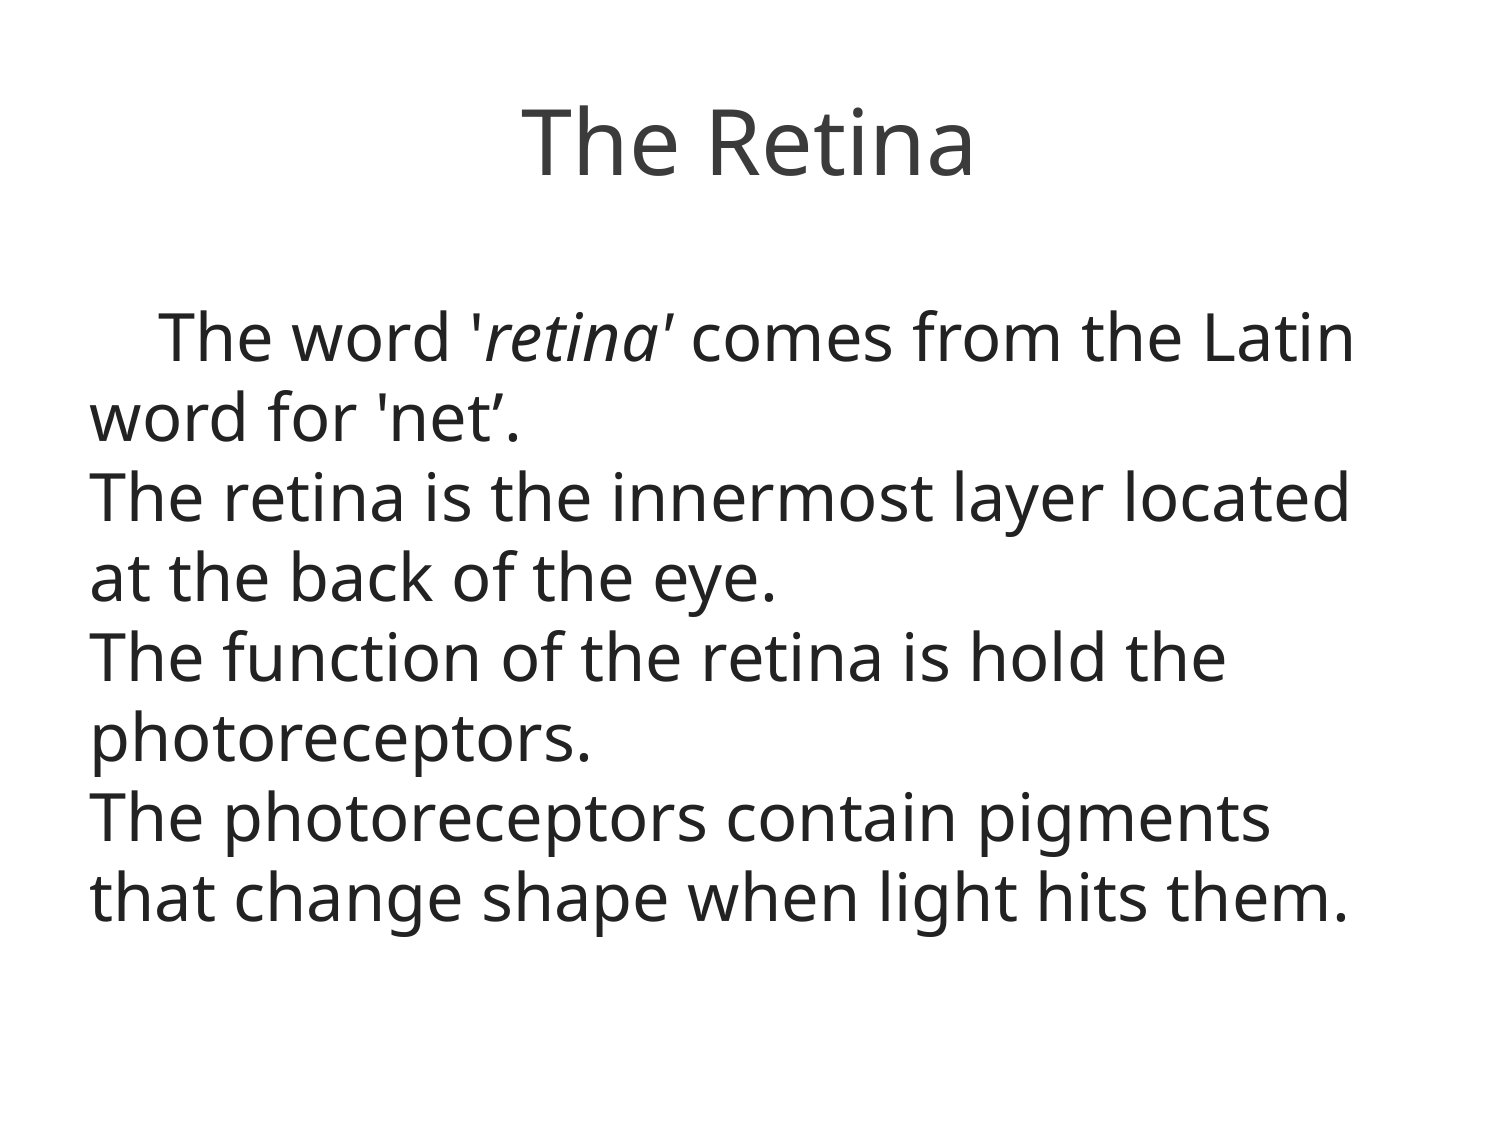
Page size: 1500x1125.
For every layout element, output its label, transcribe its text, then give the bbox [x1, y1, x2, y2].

text_box The word 'retina' comes from the Latin word for 'net’. The retina is the innermost layer located at the back of the eye. The function of the retina is hold the photoreceptors. The photoreceptors contain pigments that change shape when light hits them. [75, 287, 1400, 942]
title The Retina [75, 45, 1425, 233]
